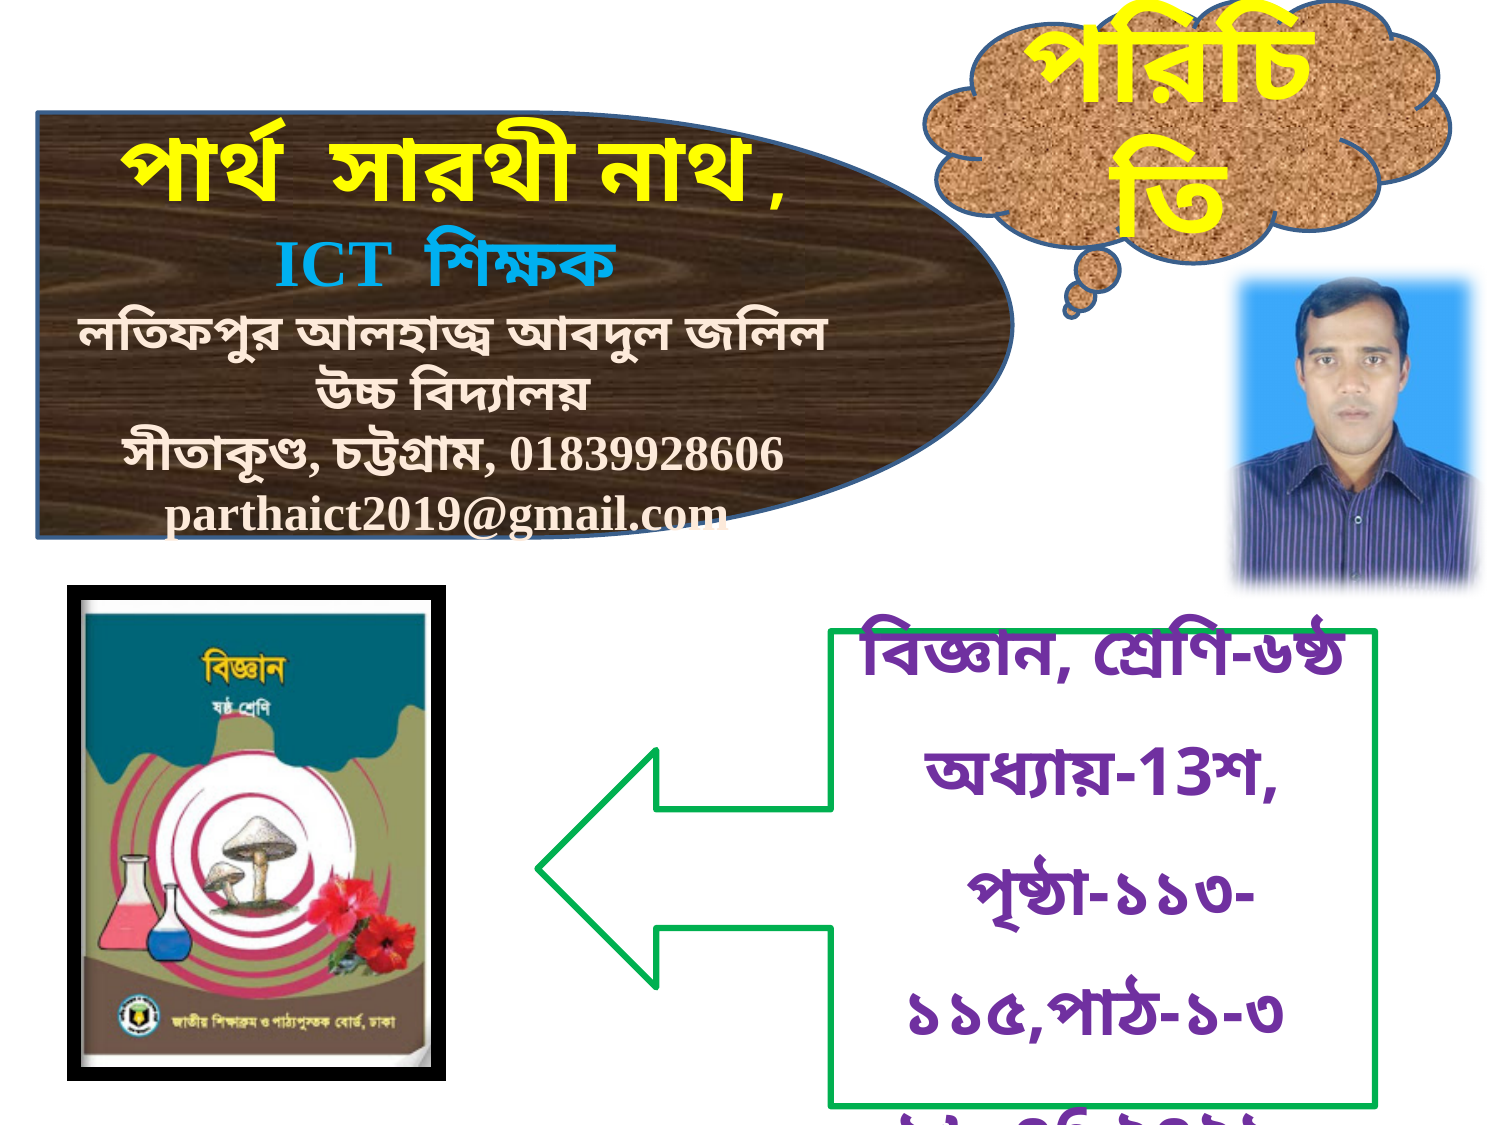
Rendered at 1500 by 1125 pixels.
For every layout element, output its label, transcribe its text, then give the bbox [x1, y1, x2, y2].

text_box পরিচিতি [922, 0, 1453, 320]
text_box পার্থ সারথী নাথ , ICT শিক্ষক লতিফপুর আলহাজ্ব আবদুল জলিল উচ্চ বিদ্যালয় সীতাকূণ্ড, চট্টগ্রাম, 01839928606 parthaict2019@gmail.com [35, 110, 1015, 540]
text_box বিজ্ঞান, শ্রেণি-৬ষ্ঠ অধ্যায়-13শ, পৃষ্ঠা-১১৩-১১৫,পাঠ-১-৩ ১৬ .০6.২০২১ [535, 629, 1378, 1109]
picture [80, 599, 432, 1067]
picture [1220, 262, 1488, 601]
